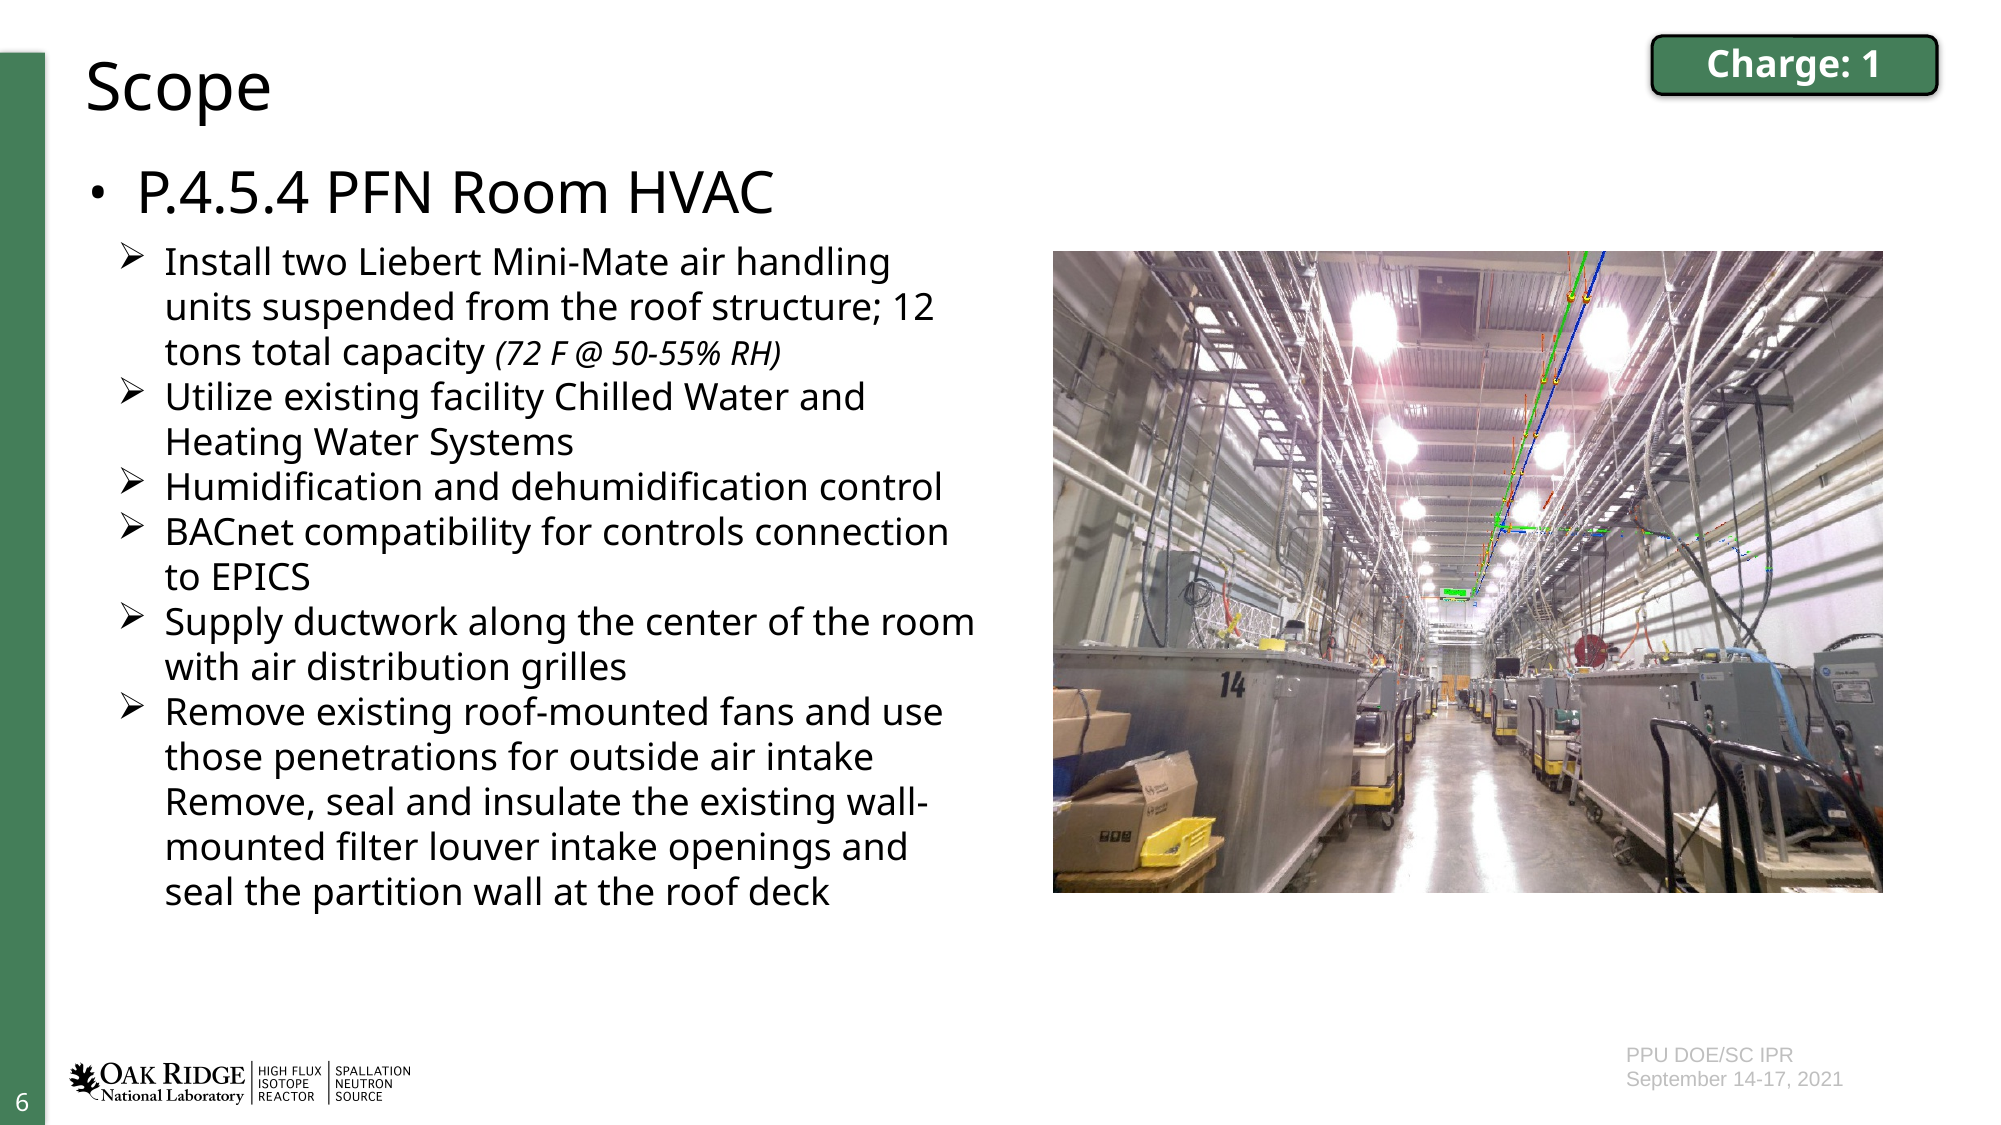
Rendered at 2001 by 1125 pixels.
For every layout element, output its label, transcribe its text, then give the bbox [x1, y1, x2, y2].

list P.4.5.4 PFN Room HVAC [73, 155, 1949, 1035]
text_box Charge: 1 [1652, 35, 1938, 95]
title Scope [70, 44, 1946, 134]
text_box Install two Liebert Mini-Mate air handling units suspended from the roof structure; 12 tons total capacity (72 F @ 50-55% RH) Utilize existing facility Chilled Water and Heating Water Systems Humidification and dehumidification control BACnet compatibility for controls connection to EPICS Supply ductwork along the center of the room with air distribution grilles Remove existing roof-mounted fans and use those penetrations for outside air intake Remove, seal and insulate the existing wall-mounted filter louver intake openings and seal the partition wall at the roof deck [102, 230, 1000, 961]
picture [66, 1058, 413, 1108]
picture [1053, 251, 1883, 893]
